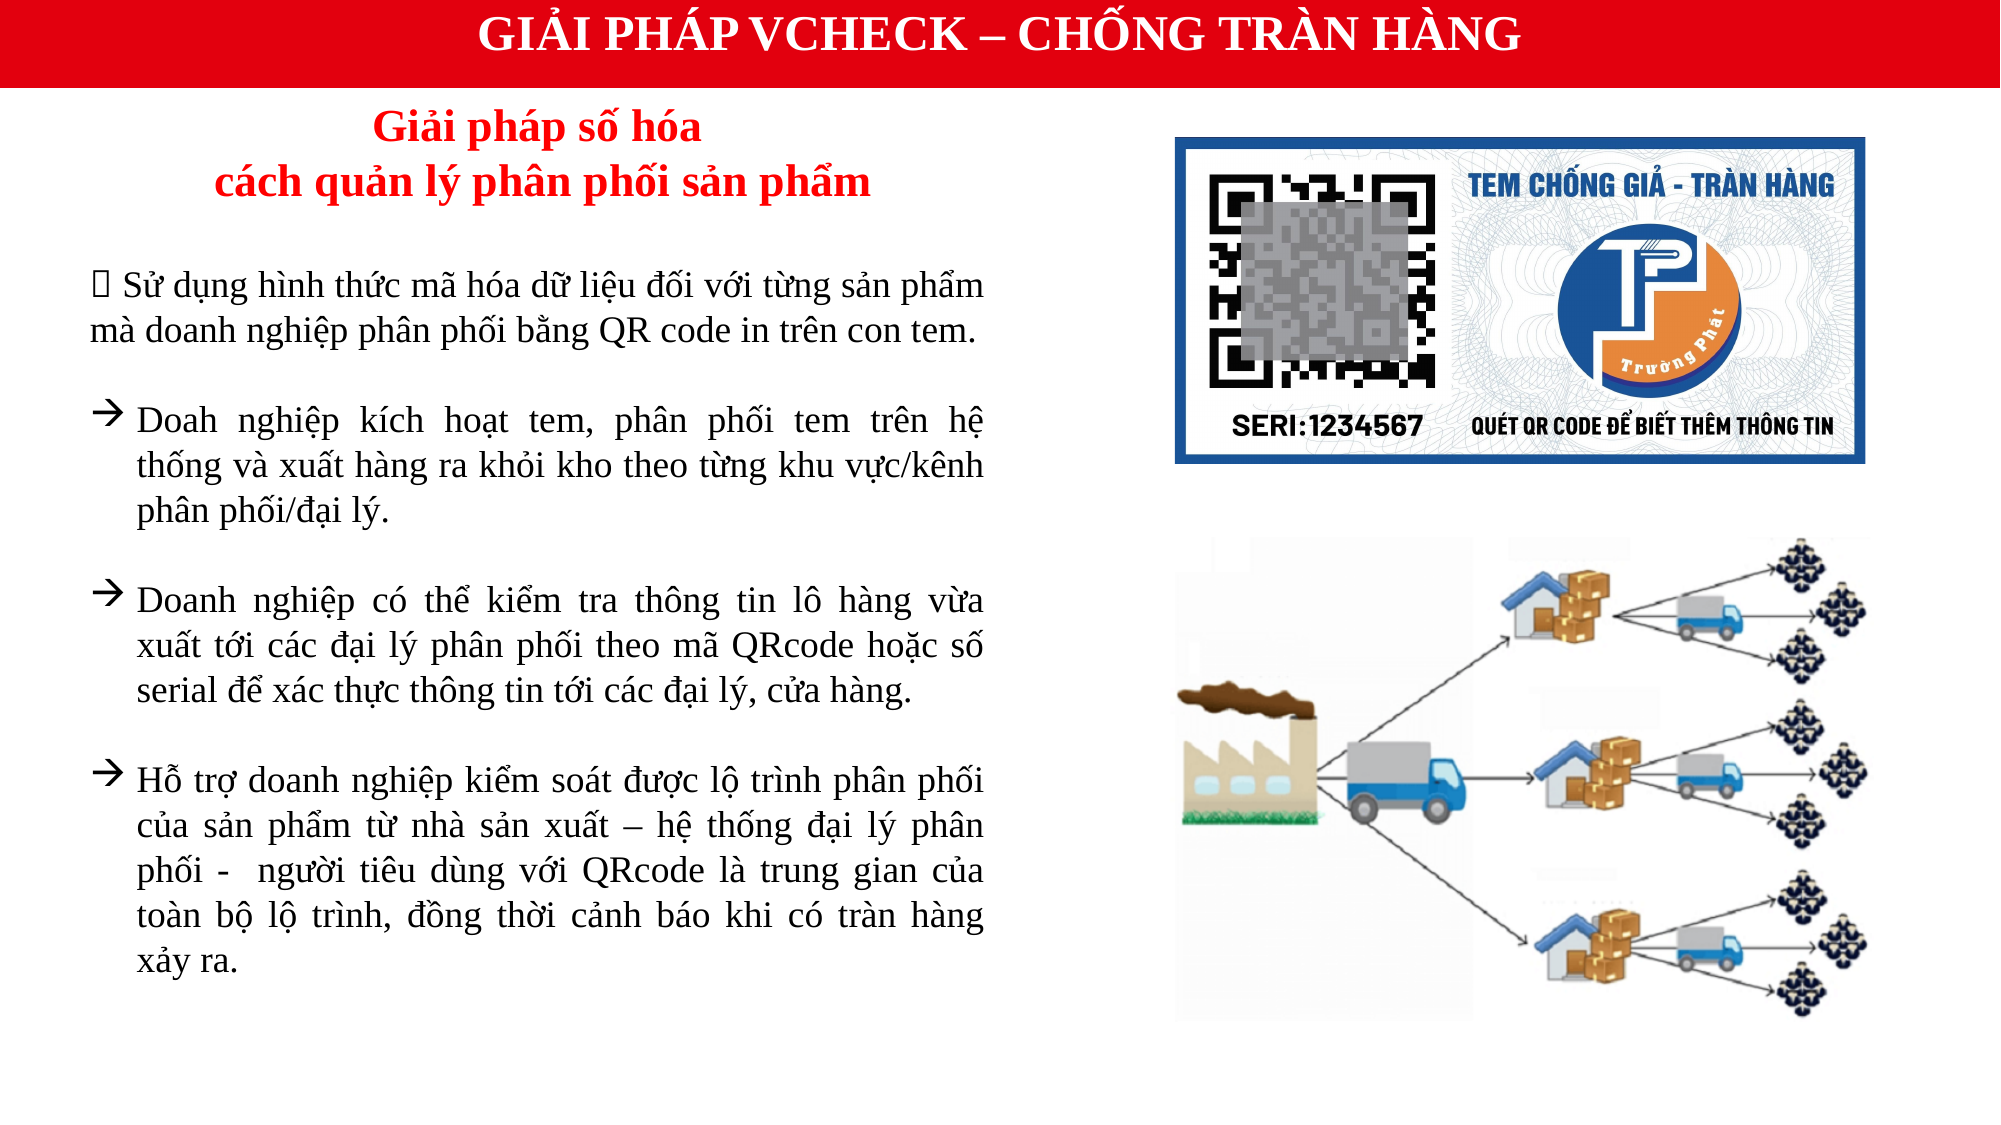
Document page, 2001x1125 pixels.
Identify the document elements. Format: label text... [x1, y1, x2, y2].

text_box Giải pháp số hóa cách quản lý phân phối sản phẩm  Sử dụng hình thức mã hóa dữ liệu đối với từng sản phẩm mà doanh nghiệp phân phối bằng QR code in trên con tem. Doah nghiệp kích hoạt tem, phân phối tem trên hệ thống và xuất hàng ra khỏi kho theo từng khu vực/kênh phân phối/đại lý. Doanh nghiệp có thể kiểm tra thông tin lô hàng vừa xuất tới các đại lý phân phối theo mã QRcode hoặc số serial để xác thực thông tin tới các đại lý, cửa hàng. Hỗ trợ doanh nghiệp kiểm soát được lộ trình phân phối của sản phẩm từ nhà sản xuất – hệ thống đại lý phân phối - người tiêu dùng với QRcode là trung gian của toàn bộ lộ trình, đồng thời cảnh báo khi có tràn hàng xảy ra. [75, 87, 1000, 1043]
text_box GIẢI PHÁP VCHECK – CHỐNG TRÀN HÀNG [0, 0, 2000, 88]
picture [1167, 537, 1874, 1022]
text_box [1174, 137, 1866, 464]
